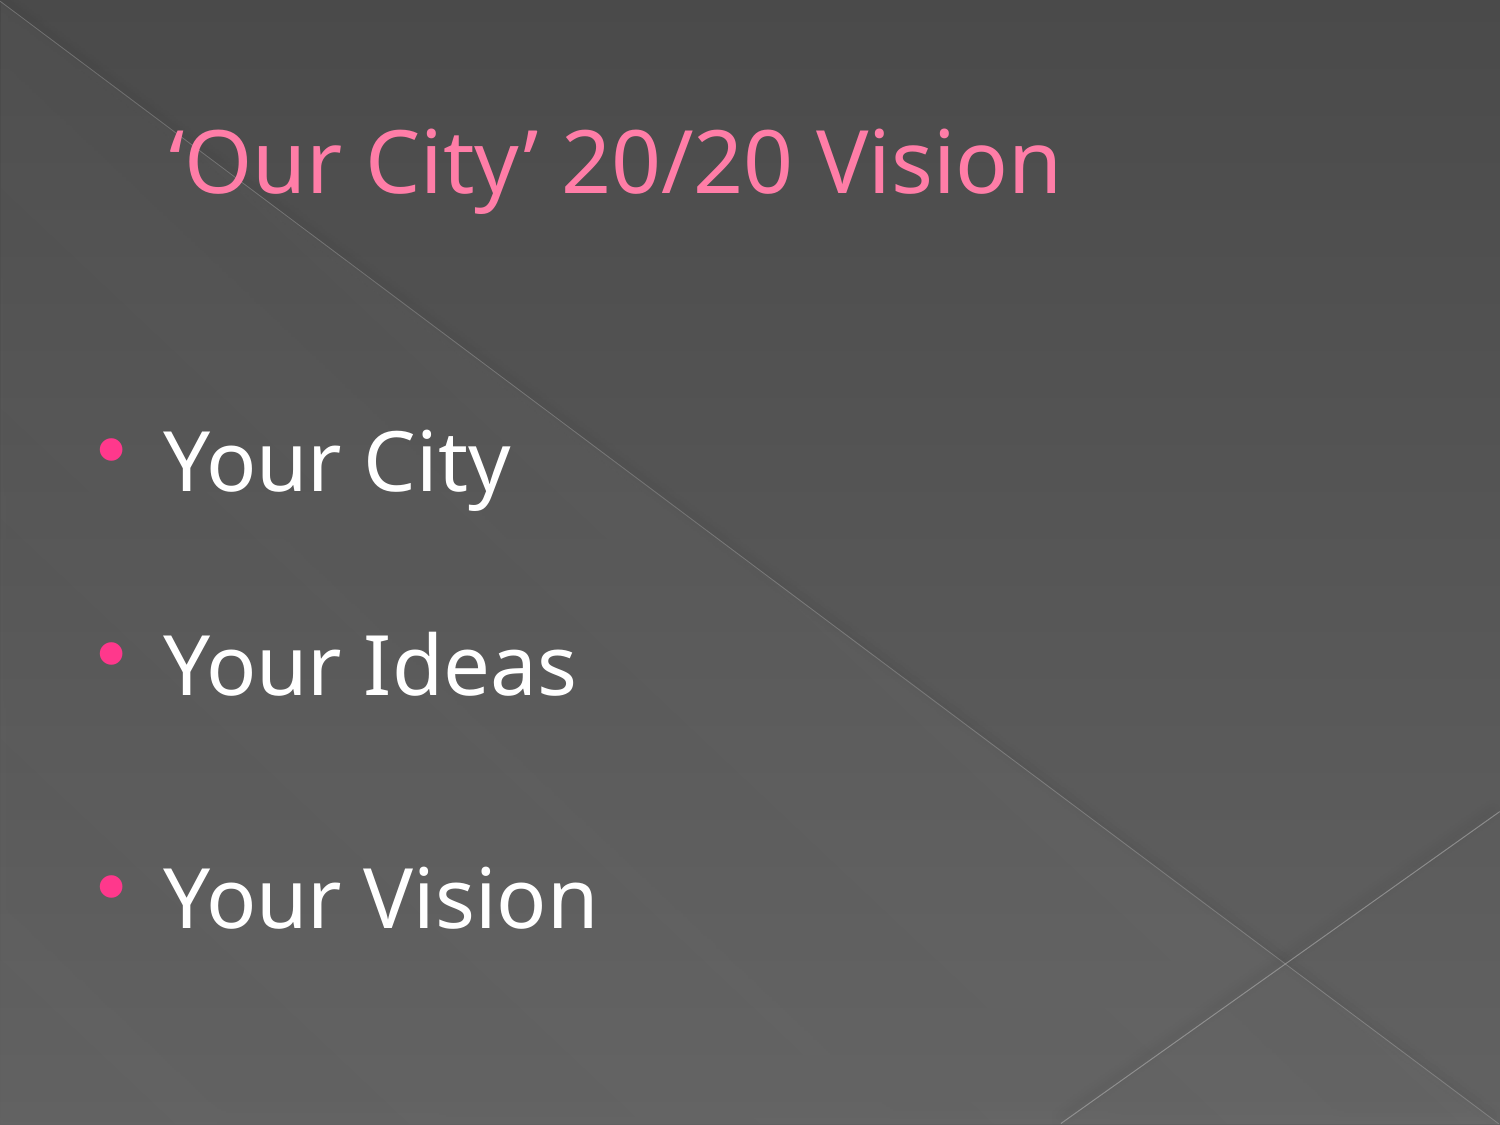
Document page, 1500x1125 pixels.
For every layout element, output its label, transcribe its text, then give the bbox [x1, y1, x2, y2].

list Your City Your Ideas Your Vision [75, 308, 1425, 1059]
title ‘Our City’ 20/20 Vision [75, 43, 1425, 274]
